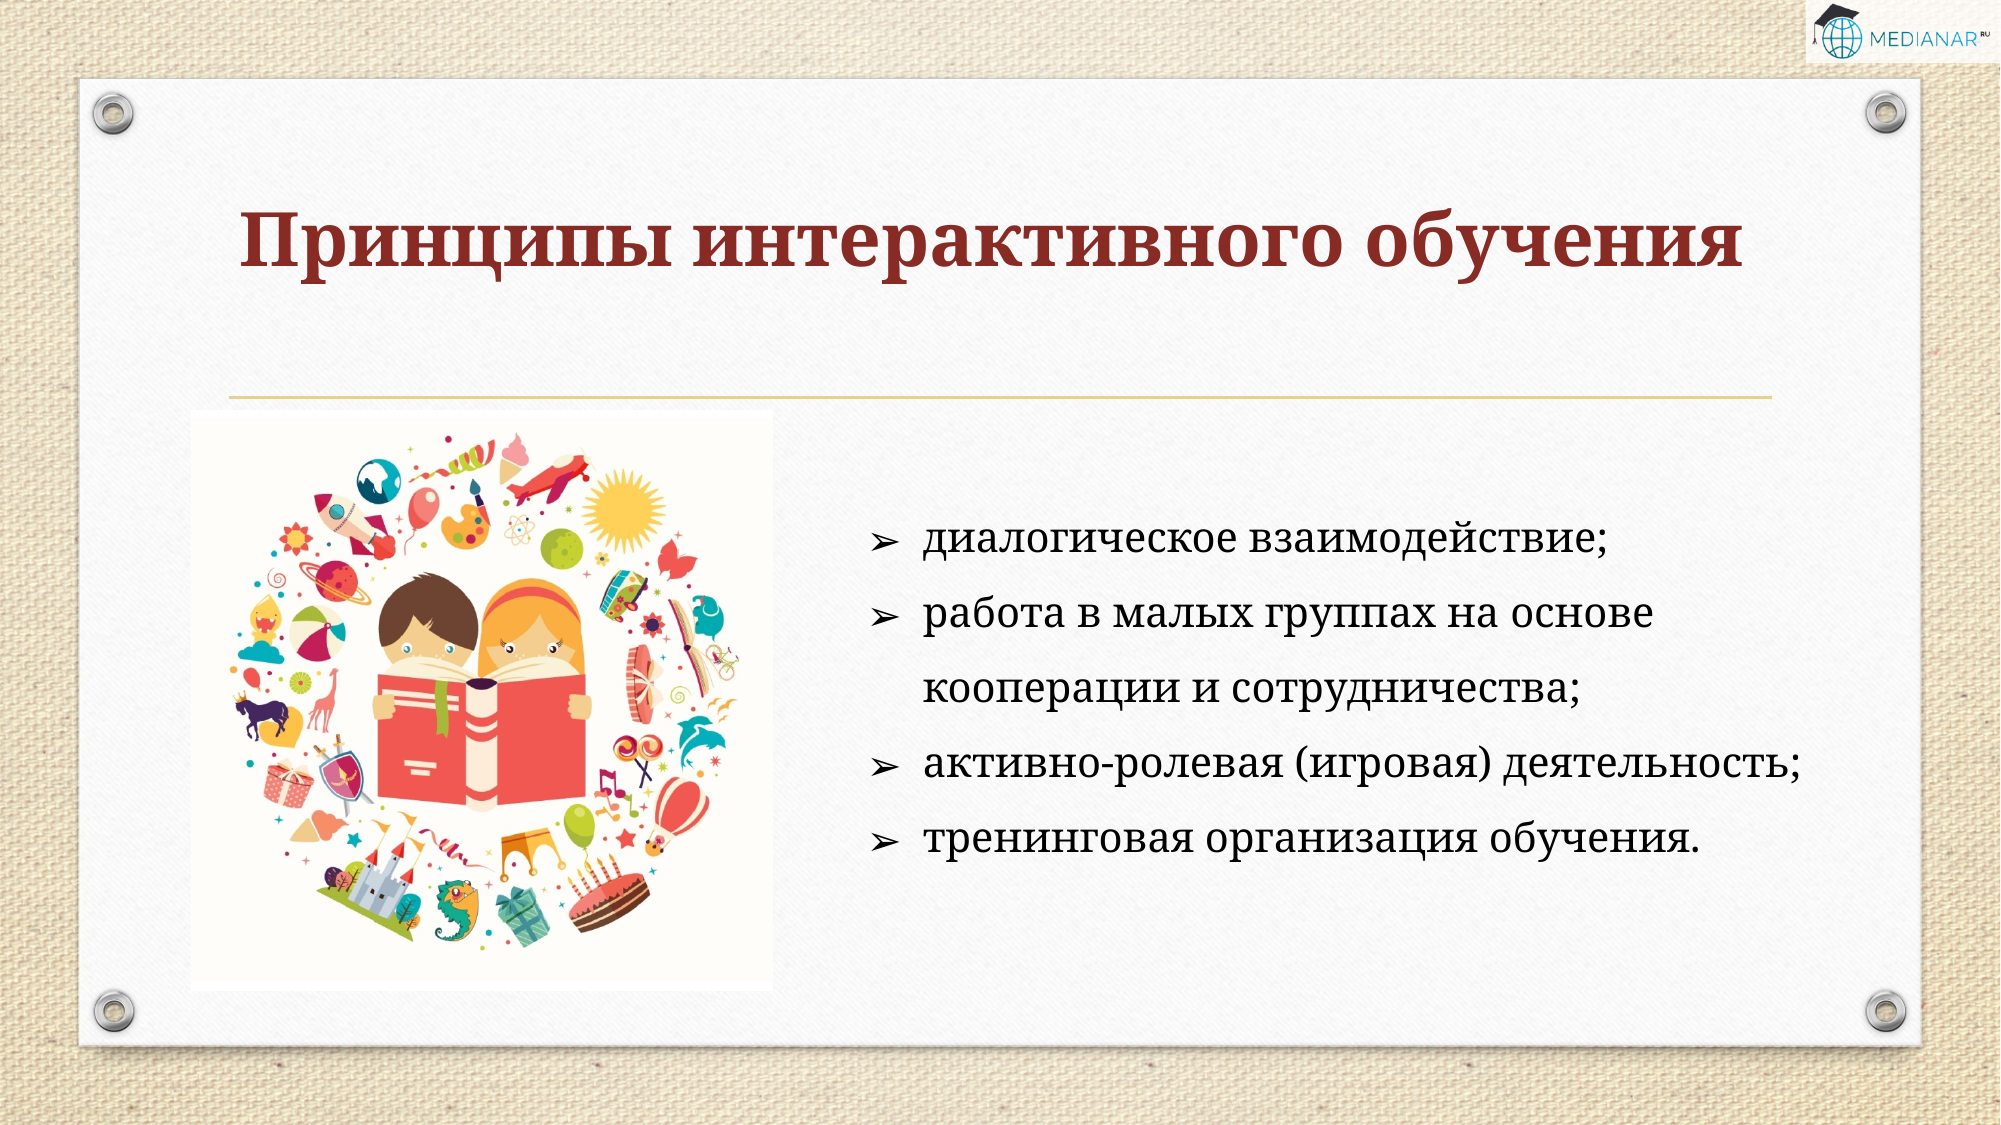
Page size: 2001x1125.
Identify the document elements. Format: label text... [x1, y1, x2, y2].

picture [0, 0, 2001, 1125]
title Принципы интерактивного обучения [214, 81, 1790, 393]
text_box диалогическое взаимодействие; работа в малых группах на основе кооперации и сотрудничества; активно-ролевая (игровая) деятельность; тренинговая организация обучения. [851, 478, 1852, 873]
